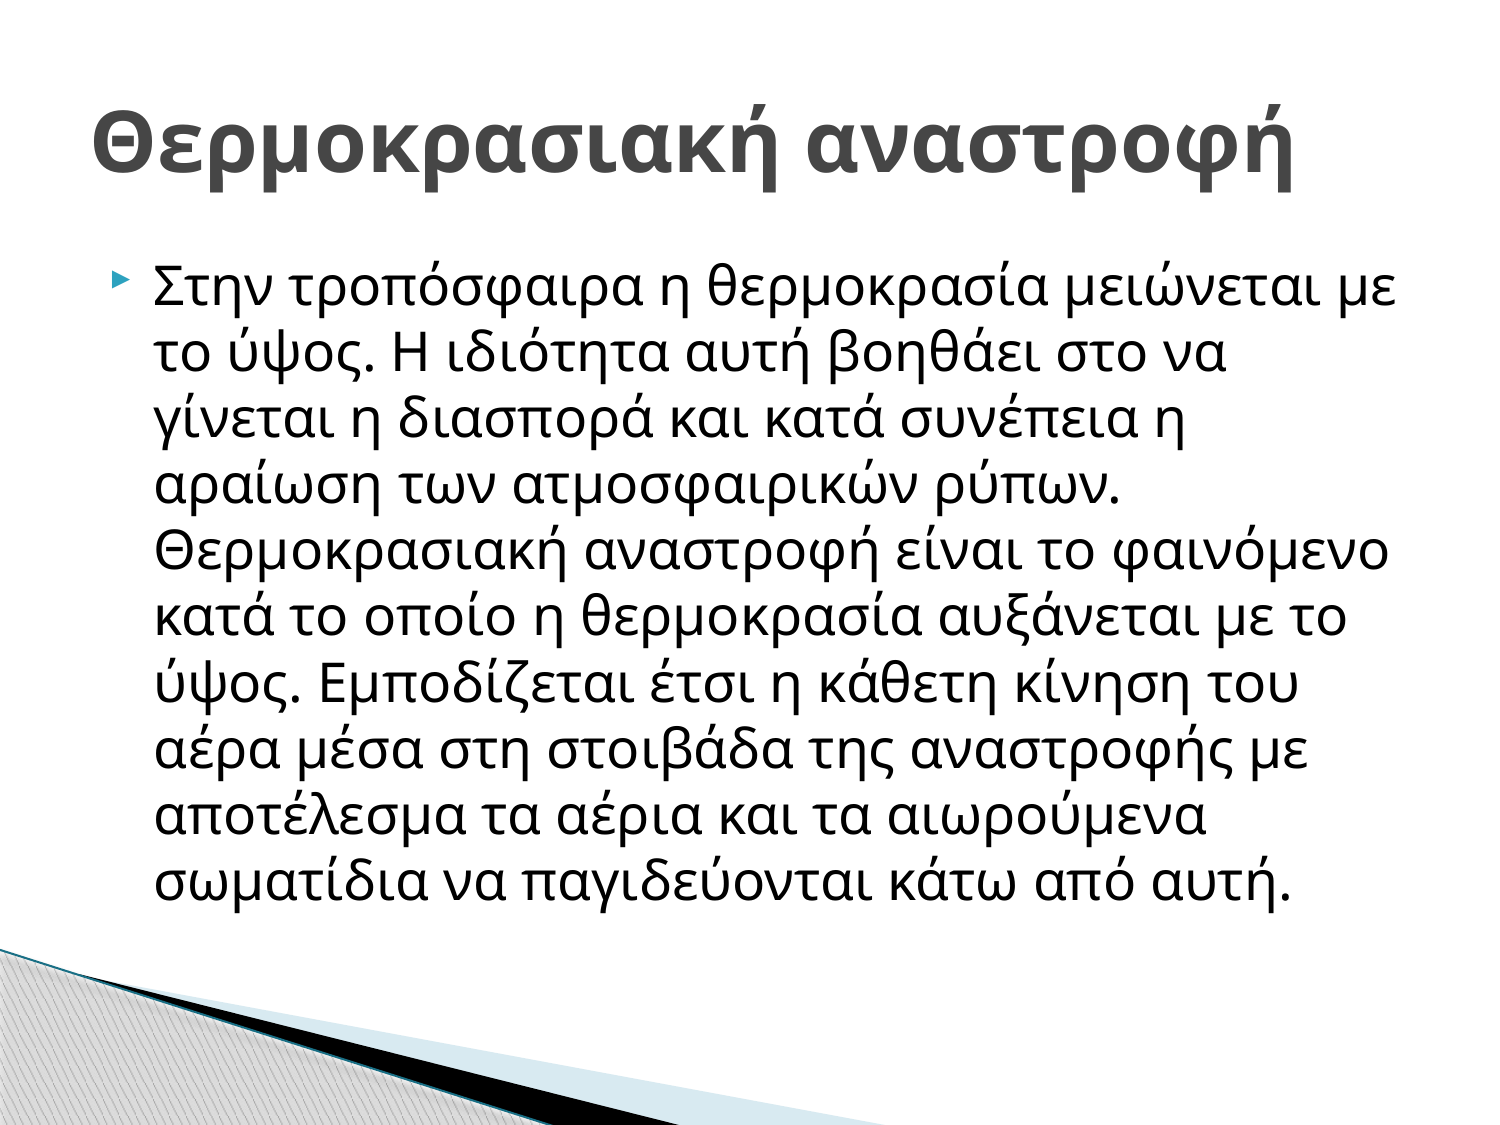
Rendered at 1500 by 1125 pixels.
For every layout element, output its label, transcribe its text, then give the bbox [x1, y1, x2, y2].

list Στην τροπόσφαιρα η θερμοκρασία μειώνεται με το ύψος. Η ιδιότητα αυτή βοηθάει στο να γίνεται η διασπορά και κατά συνέπεια η αραίωση των ατμοσφαιρικών ρύπων. Θερμοκρασιακή αναστροφή είναι το φαινόμενο κατά το οποίο η θερμοκρασία αυξάνεται με το ύψος. Εμποδίζεται έτσι η κάθετη κίνηση του αέρα μέσα στη στοιβάδα της αναστροφής με αποτέλεσμα τα αέρια και τα αιωρούμενα σωματίδια να παγιδεύονται κάτω από αυτή. [75, 243, 1425, 986]
title Θερμοκρασιακή αναστροφή [75, 45, 1425, 233]
